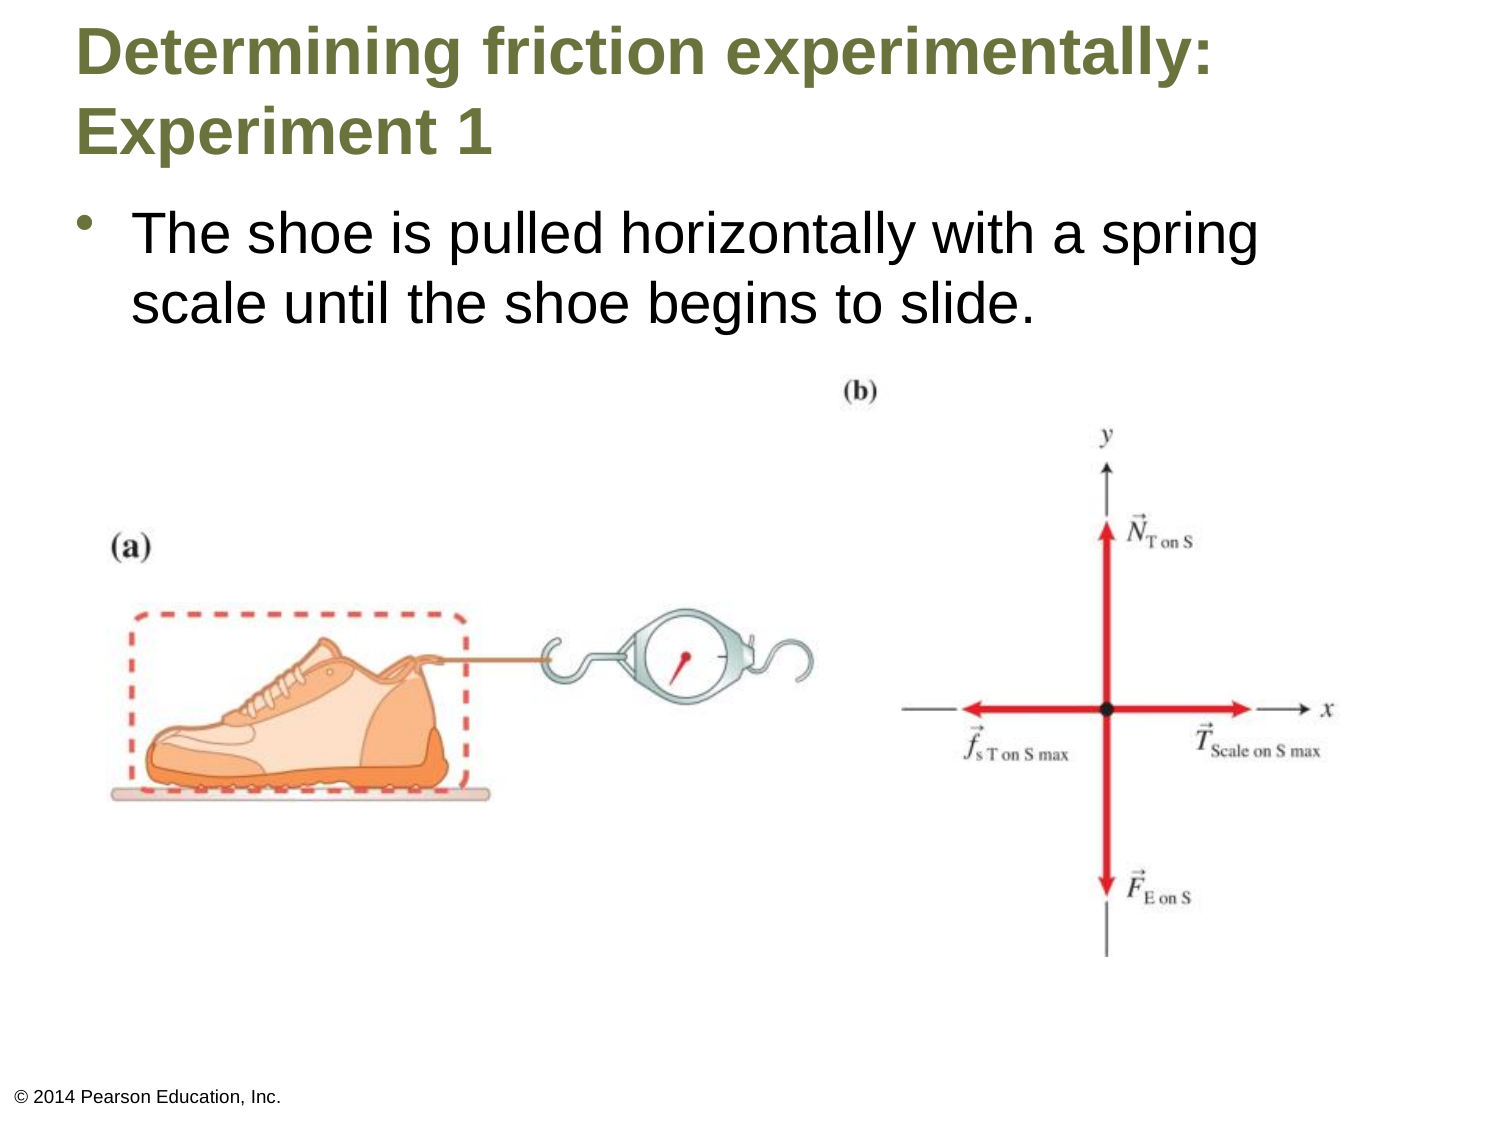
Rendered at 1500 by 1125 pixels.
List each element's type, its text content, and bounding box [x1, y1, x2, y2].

picture [838, 374, 1340, 957]
footer © 2014 Pearson Education, Inc. [14, 1084, 900, 1115]
list The shoe is pulled horizontally with a spring scale until the shoe begins to slide. [59, 187, 1410, 1025]
picture [106, 527, 819, 803]
title Determining friction experimentally: Experiment 1 [0, 0, 1500, 177]
